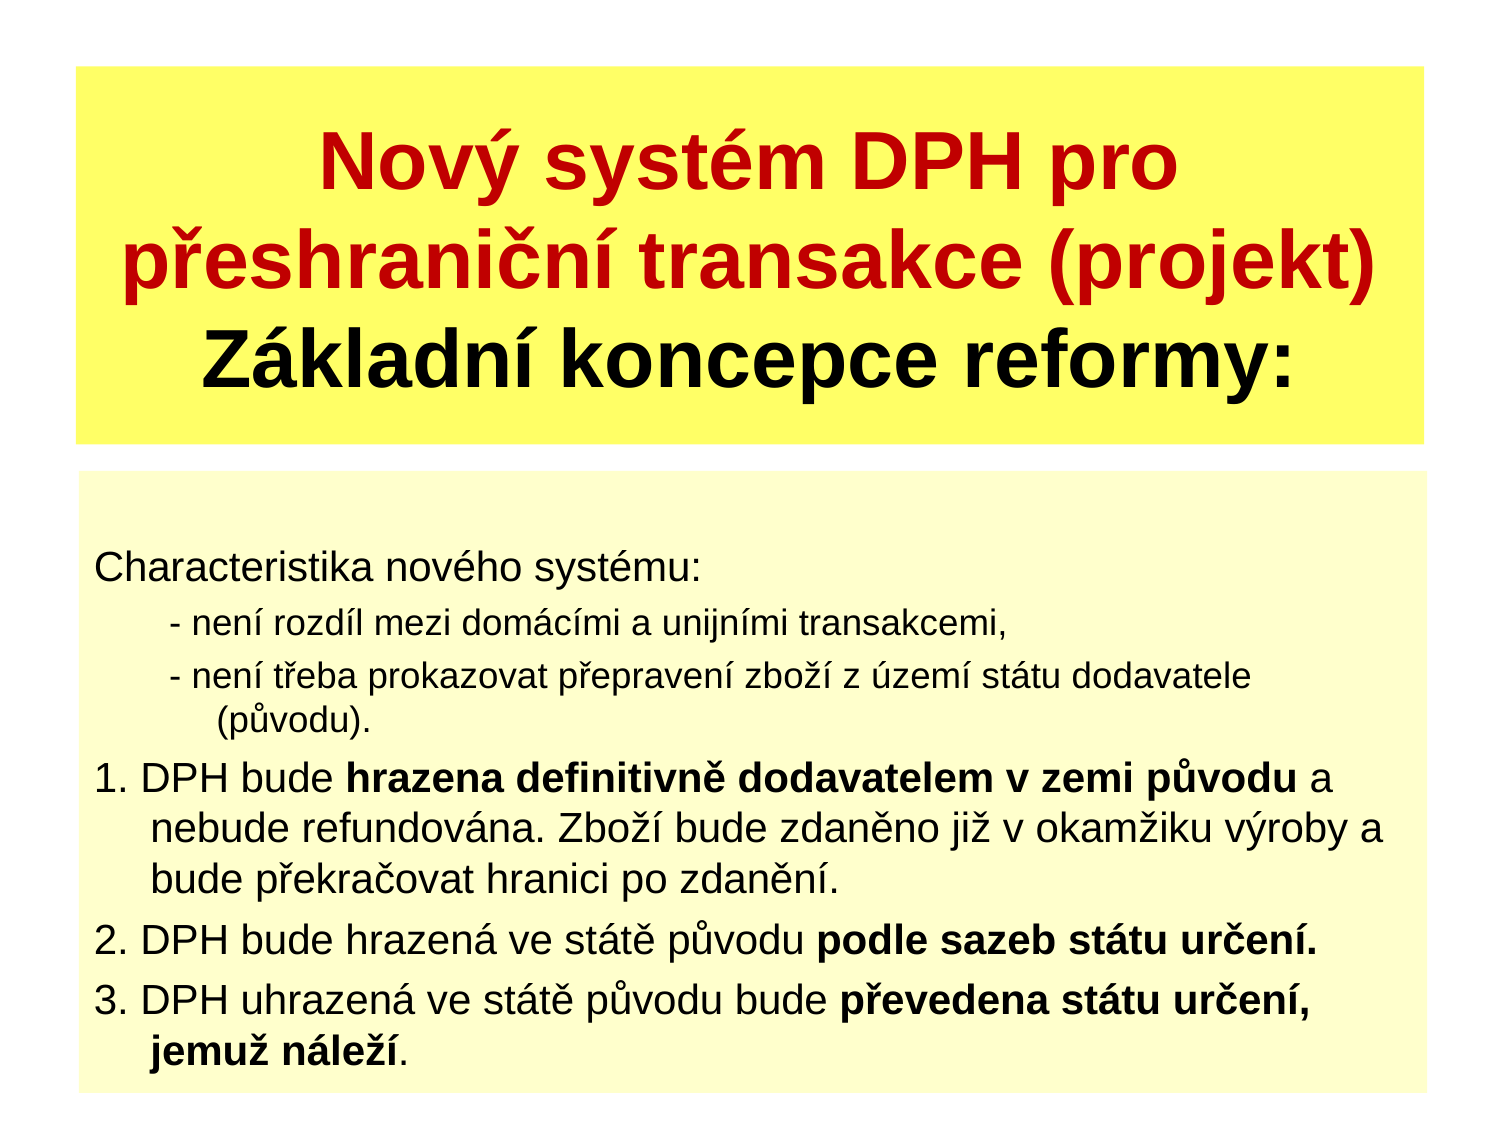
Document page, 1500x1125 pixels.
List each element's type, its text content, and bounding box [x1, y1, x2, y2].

title Nový systém DPH pro přeshraniční transakce (projekt) Základní koncepce reformy: [75, 66, 1425, 445]
list Characteristika nového systému: - není rozdíl mezi domácími a unijními transakcemi, - není třeba prokazovat přepravení zboží z území státu dodavatele (původu). 1. DPH bude hrazena definitivně dodavatelem v zemi původu a nebude refundována. Zboží bude zdaněno již v okamžiku výroby a bude překračovat hranici po zdanění. 2. DPH bude hrazená ve státě původu podle sazeb státu určení. 3. DPH uhrazená ve státě původu bude převedena státu určení, jemuž náleží. [78, 470, 1428, 1093]
